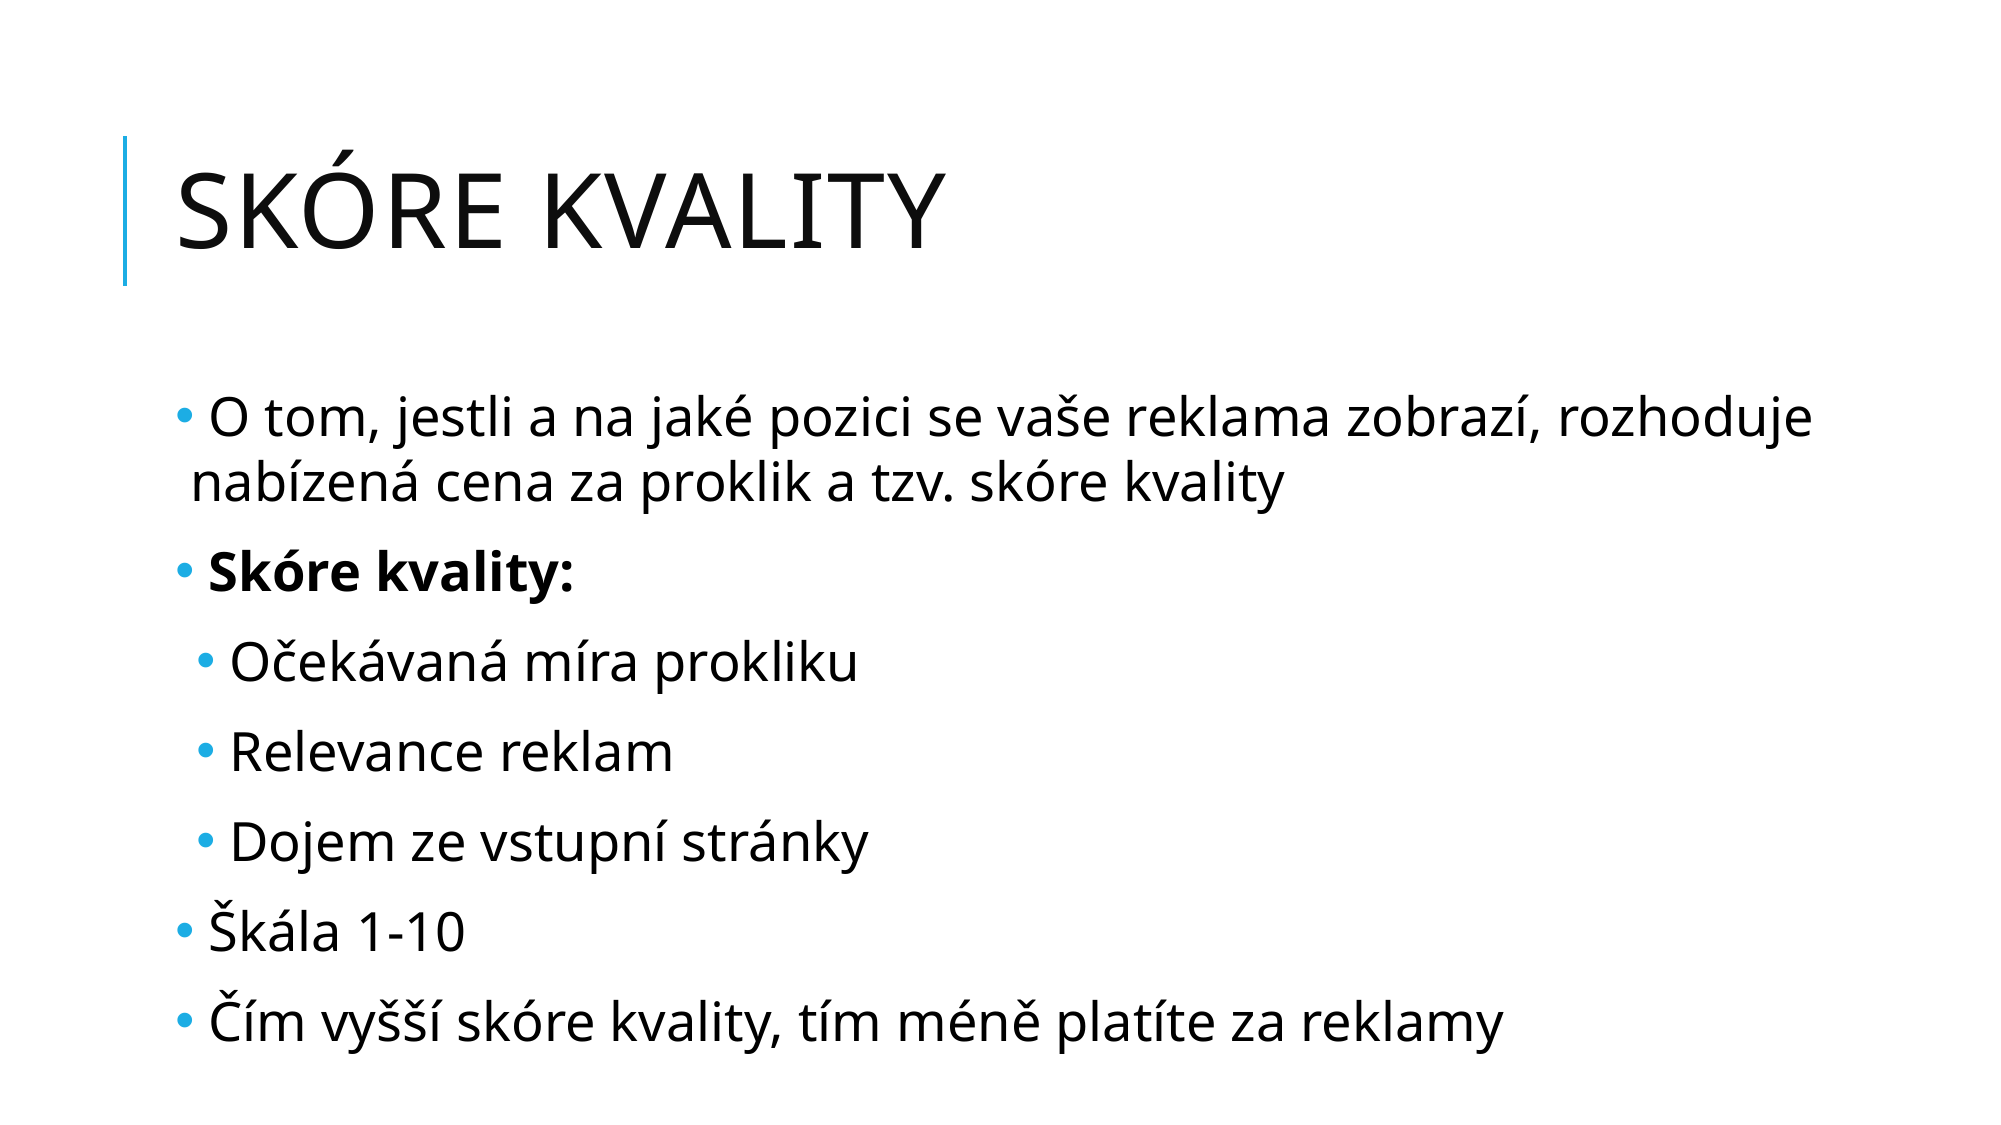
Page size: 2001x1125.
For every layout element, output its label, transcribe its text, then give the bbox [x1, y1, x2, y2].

list O tom, jestli a na jaké pozici se vaše reklama zobrazí, rozhoduje nabízená cena za proklik a tzv. skóre kvality Skóre kvality: Očekávaná míra prokliku Relevance reklam Dojem ze vstupní stránky Škála 1-10 Čím vyšší skóre kvality, tím méně platíte za reklamy [167, 374, 1833, 1036]
title Skóre kvality [167, 95, 1763, 343]
